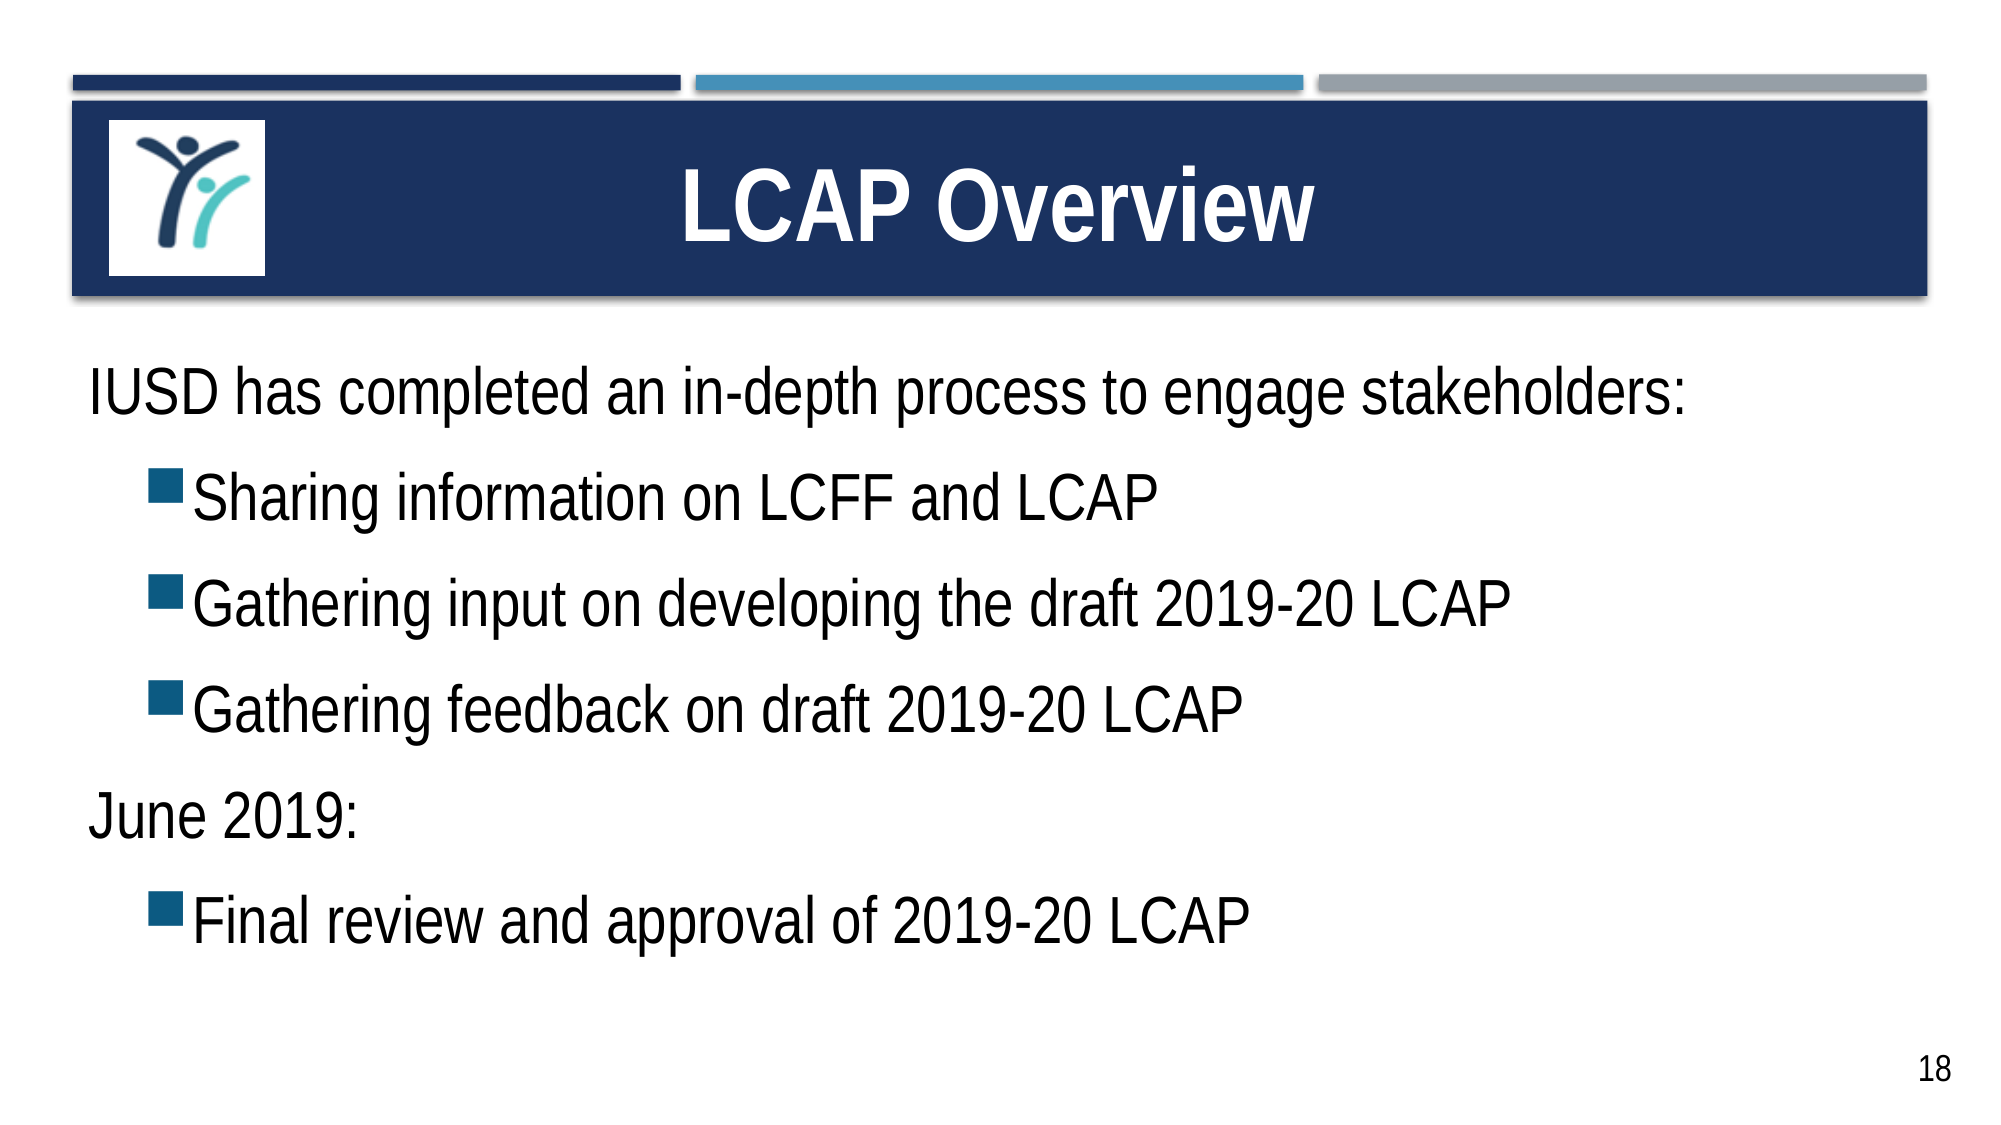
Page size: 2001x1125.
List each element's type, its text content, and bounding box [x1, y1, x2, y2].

text_box 18 [1903, 1036, 1986, 1097]
list IUSD has completed an in-depth process to engage stakeholders: Sharing information on LCFF and LCAP Gathering input on developing the draft 2019-20 LCAP Gathering feedback on draft 2019-20 LCAP June 2019: Final review and approval of 2019-20 LCAP [73, 382, 1924, 1006]
title LCAP Overview [366, 117, 1630, 281]
picture [109, 120, 265, 276]
